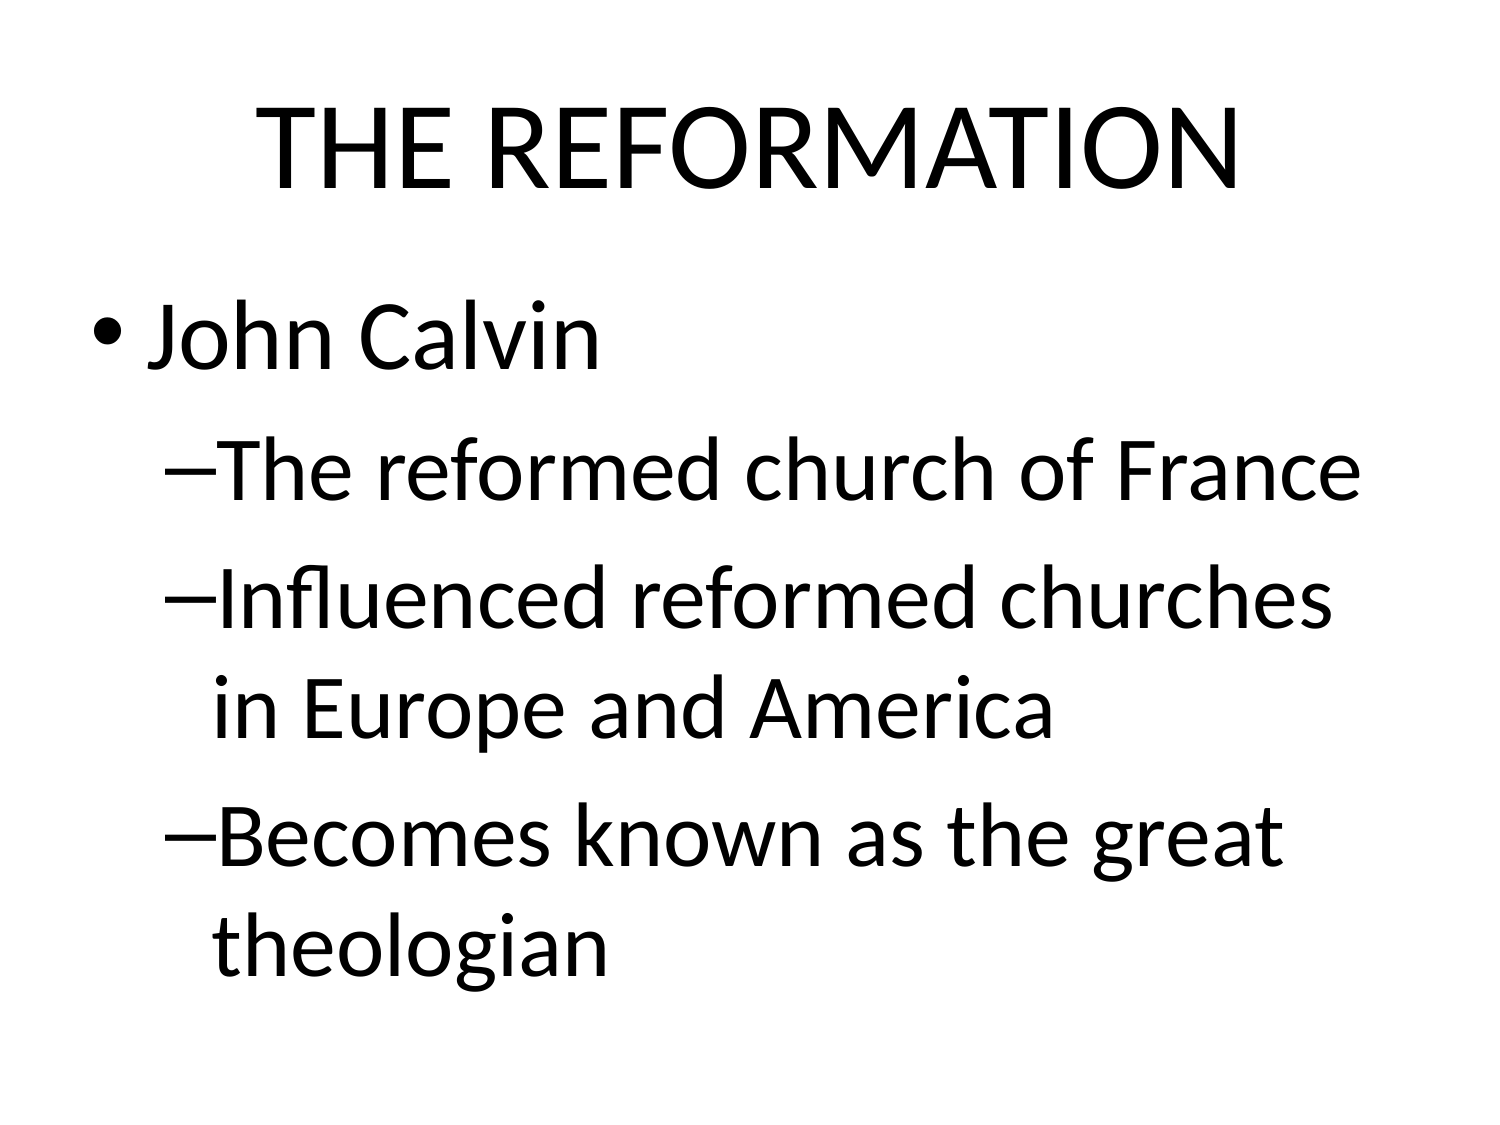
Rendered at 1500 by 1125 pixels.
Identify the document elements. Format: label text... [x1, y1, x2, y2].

title THE REFORMATION [75, 45, 1425, 233]
list John Calvin The reformed church of France Influenced reformed churches in Europe and America Becomes known as the great theologian [75, 262, 1425, 1005]
